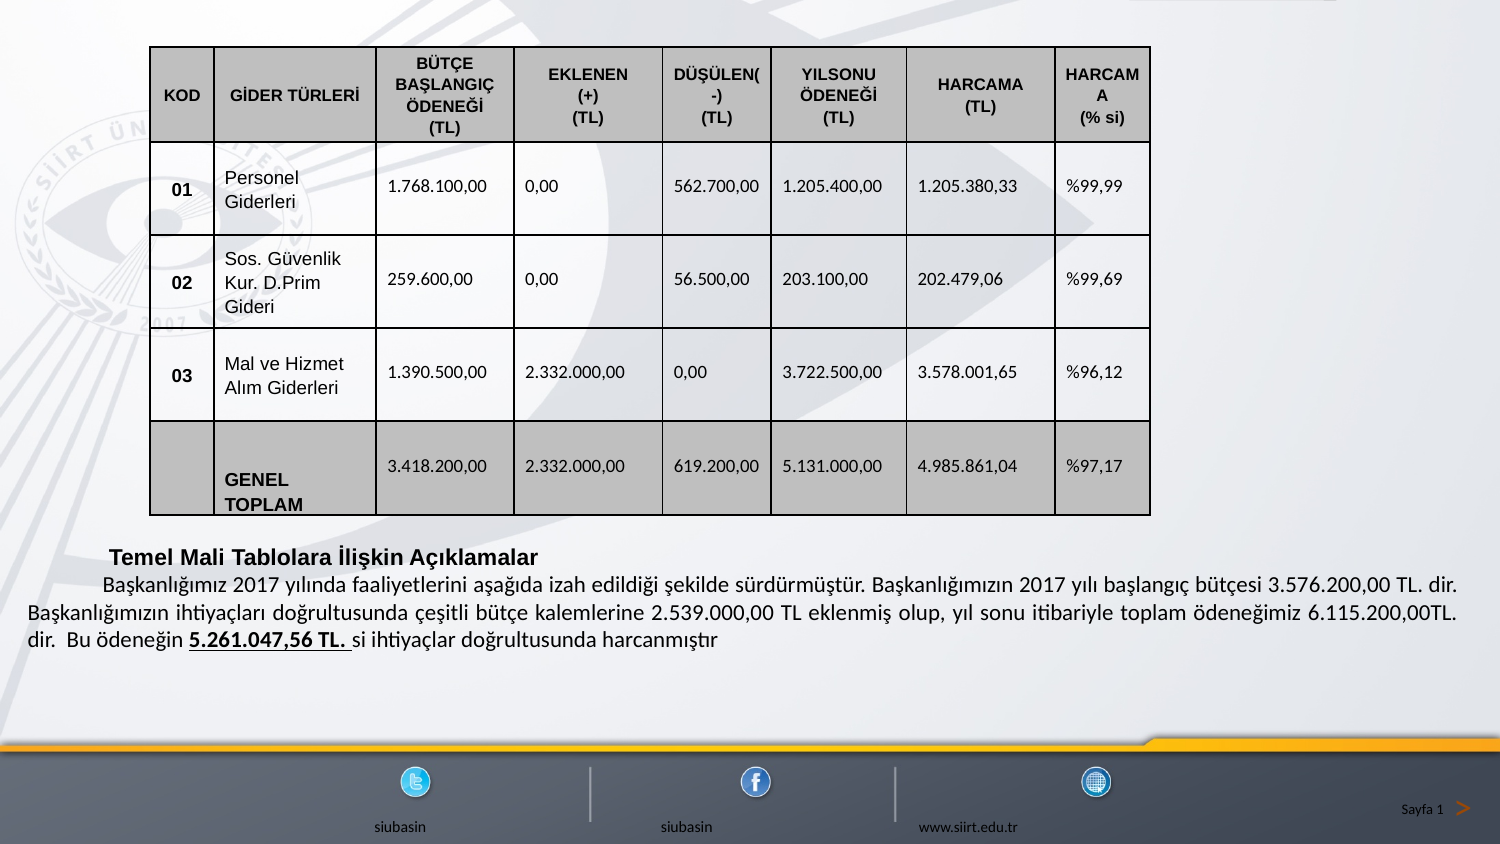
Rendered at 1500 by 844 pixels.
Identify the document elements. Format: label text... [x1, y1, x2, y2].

table_header EKLENEN (+) (TL) [515, 48, 662, 141]
table_header KOD [151, 48, 213, 141]
table_cell 2.332.000,00 [515, 329, 662, 420]
table_cell 02 [151, 236, 213, 327]
table_header YILSONU ÖDENEĞİ (TL) [772, 48, 906, 141]
table_header GİDER TÜRLERİ [215, 48, 375, 141]
table_cell 0,00 [663, 329, 770, 420]
table_cell 0,00 [515, 236, 662, 327]
table_header DÜŞÜLEN(-) (TL) [663, 48, 770, 141]
table_cell 1.768.100,00 [377, 143, 513, 234]
table_cell 202.479,06 [907, 236, 1054, 327]
table_cell %99,99 [1056, 143, 1149, 234]
table_cell Mal ve Hizmet Alım Giderleri [215, 329, 375, 420]
table_cell 03 [151, 329, 213, 420]
text_box Temel Mali Tablolara İlişkin Açıklamalar Başkanlığımız 2017 yılında faaliyetlerini aşağıda izah edildiği şekilde sürdürmüştür. Başkanlığımızın 2017 yılı başlangıç bütçesi 3.576.200,00 TL. dir. Başkanlığımızın ihtiyaçları doğrultusunda çeşitli bütçe kalemlerine 2.539.000,00 TL eklenmiş olup, yıl sonu itibariyle toplam ödeneğimiz 6.115.200,00TL. dir. Bu ödeneğin 5.261.047,56 TL. si ihtiyaçlar doğrultusunda harcanmıştır [12, 535, 1475, 660]
table_cell 1.205.380,33 [907, 143, 1054, 234]
table_cell 259.600,00 [377, 236, 513, 327]
table_cell 203.100,00 [772, 236, 906, 327]
table_cell 3.722.500,00 [772, 329, 906, 420]
text_box siubasin siubasin www.siirt.edu.tr [299, 809, 1263, 844]
table_cell 1.205.400,00 [772, 143, 906, 234]
table_cell Personel Giderleri [215, 143, 375, 234]
table_cell 0,00 [515, 143, 662, 234]
table_cell 1.390.500,00 [377, 329, 513, 420]
table_cell %99,69 [1056, 236, 1149, 327]
table_header BÜTÇE BAŞLANGIÇ ÖDENEĞİ (TL) [377, 48, 513, 141]
table_cell 3.578.001,65 [907, 329, 1054, 420]
table_cell 3.418.200,00 [377, 422, 513, 514]
table_header HARCAMA (% si) [1056, 48, 1149, 141]
table_cell [151, 422, 213, 514]
table_cell Sos. Güvenlik Kur. D.Prim Gideri [215, 236, 375, 327]
table_cell 619.200,00 [663, 422, 770, 514]
table_cell 562.700,00 [663, 143, 770, 234]
table_cell %97,17 [1056, 422, 1149, 514]
table_cell %96,12 [1056, 329, 1149, 420]
picture [0, 0, 1500, 844]
table_cell 01 [151, 143, 213, 234]
table_cell 4.985.861,04 [907, 422, 1054, 514]
table_cell 5.131.000,00 [772, 422, 906, 514]
table_header HARCAMA (TL) [907, 48, 1054, 141]
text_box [1364, 792, 1483, 822]
table_cell 56.500,00 [663, 236, 770, 327]
table_cell GENEL TOPLAM [215, 422, 375, 514]
table_cell 2.332.000,00 [515, 422, 662, 514]
